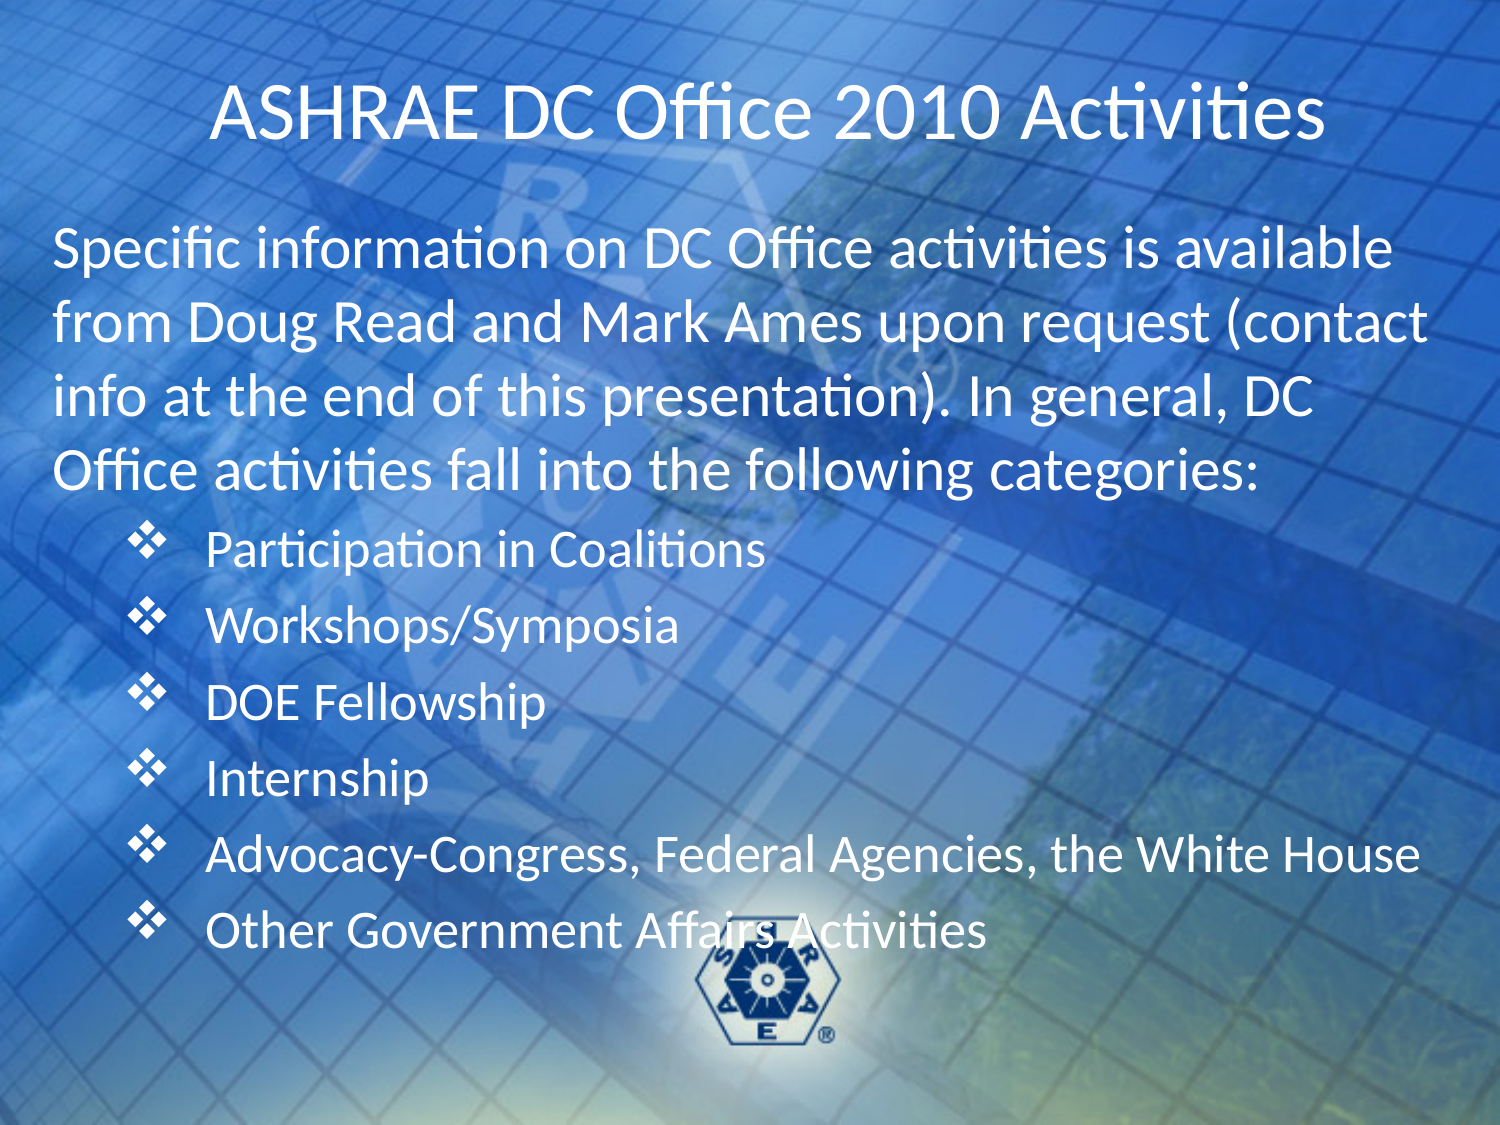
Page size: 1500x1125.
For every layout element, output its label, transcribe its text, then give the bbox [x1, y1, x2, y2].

list Specific information on DC Office activities is available from Doug Read and Mark Ames upon request (contact info at the end of this presentation). In general, DC Office activities fall into the following categories: Participation in Coalitions Workshops/Symposia DOE Fellowship Internship Advocacy-Congress, Federal Agencies, the White House Other Government Affairs Activities [37, 200, 1450, 1075]
picture [0, 0, 1500, 1125]
title ASHRAE DC Office 2010 Activities [137, 24, 1400, 188]
